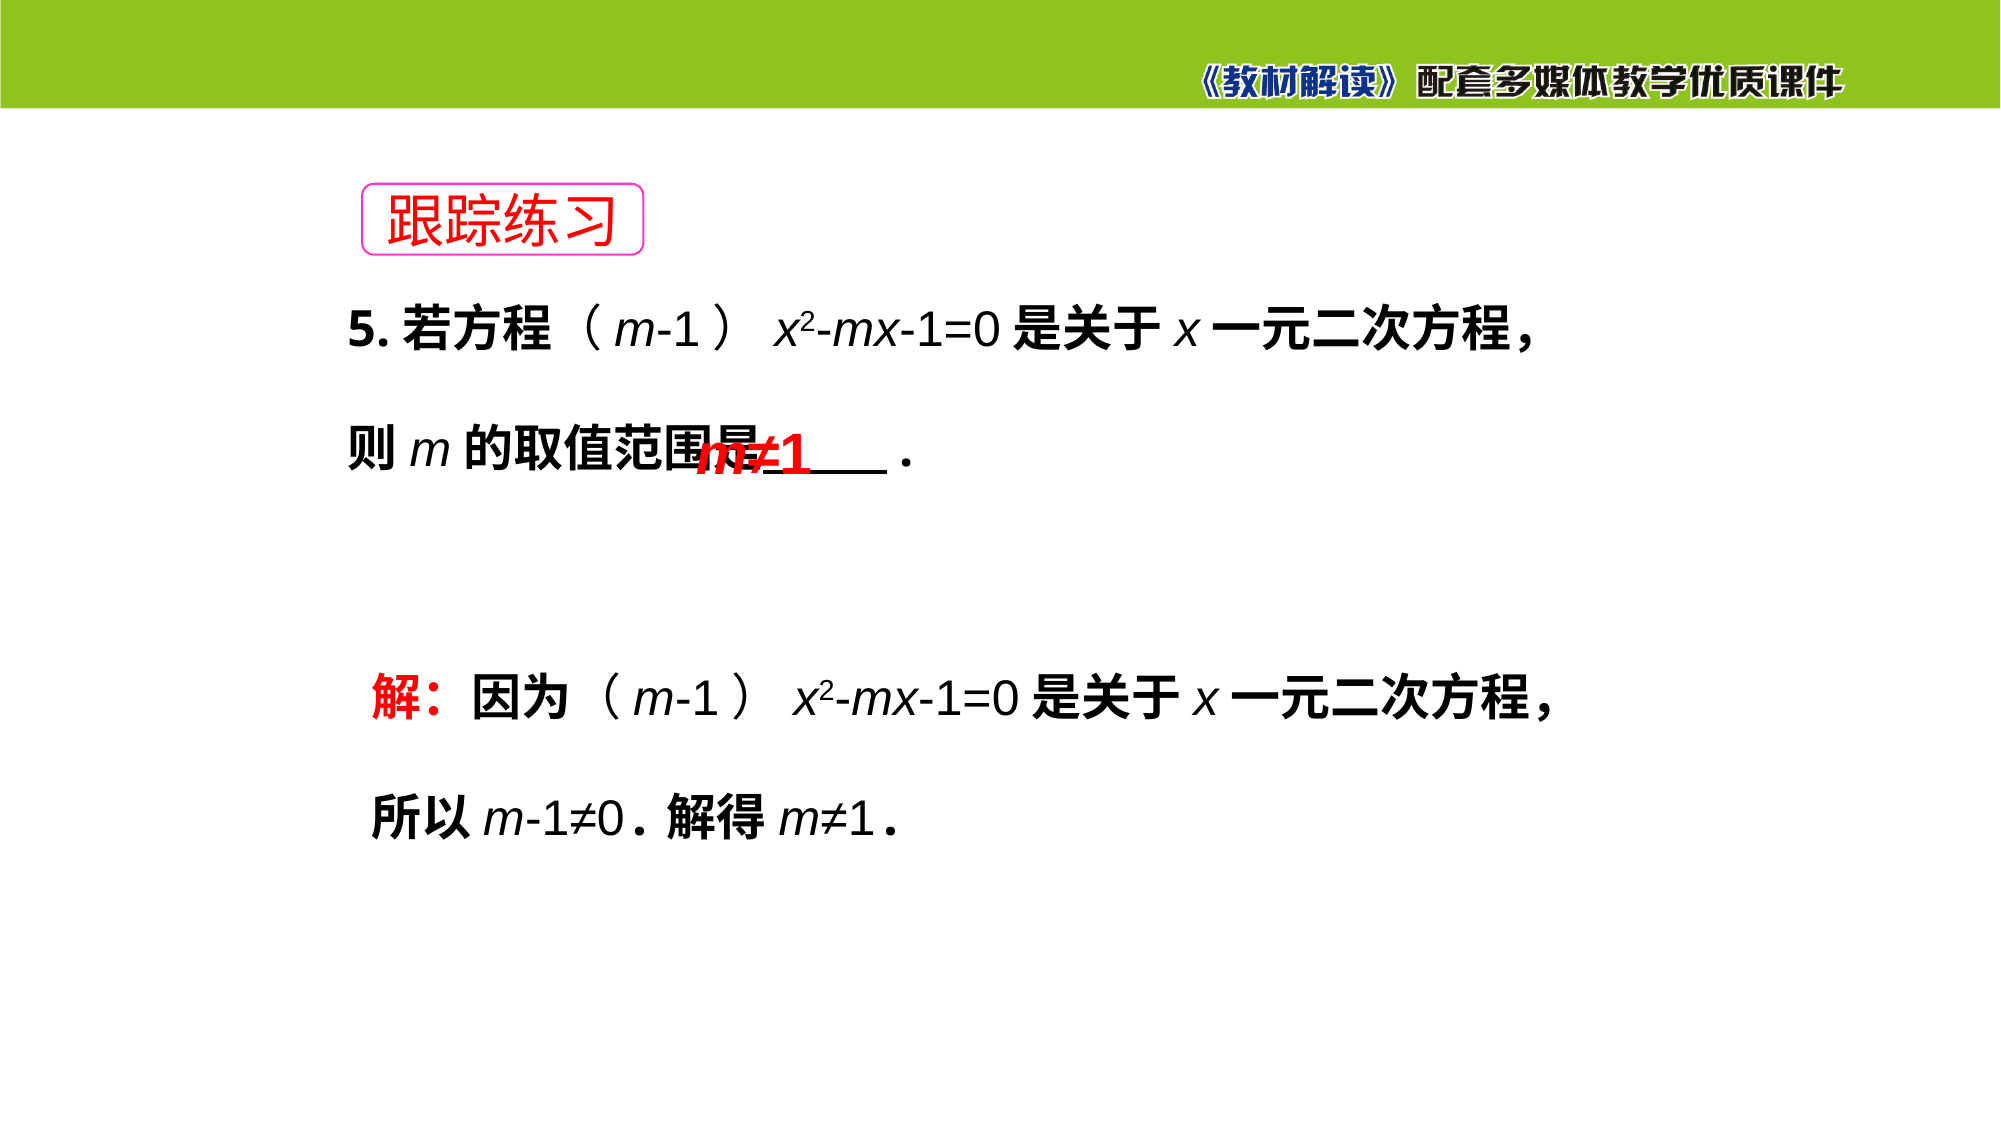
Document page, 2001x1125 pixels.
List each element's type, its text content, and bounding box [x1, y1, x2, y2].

text_box 跟踪练习 [361, 182, 645, 256]
text_box m≠1 [681, 408, 859, 494]
text_box 解：因为（m-1）x2-mx-1=0是关于x一元二次方程， 所以m-1≠0.解得m≠1. [338, 597, 1615, 898]
picture [0, 0, 2001, 1125]
text_box 5.若方程（m-1）x2-mx-1=0是关于x一元二次方程，则m的取值范围是 . [314, 183, 1615, 484]
